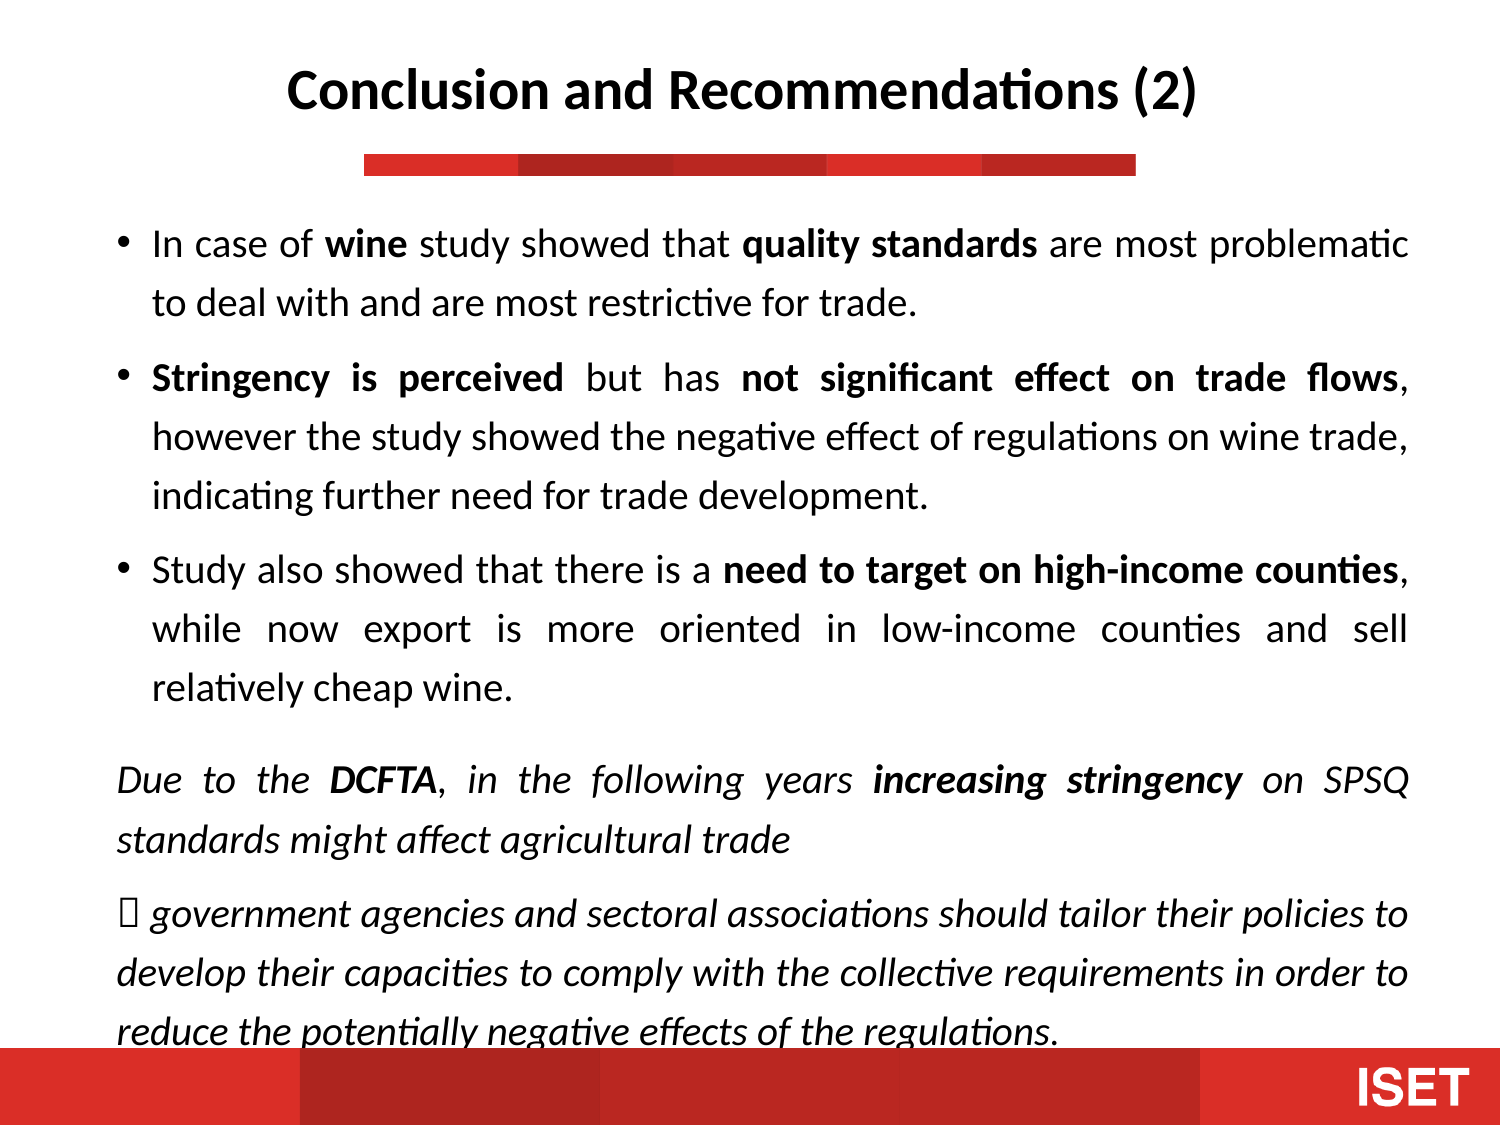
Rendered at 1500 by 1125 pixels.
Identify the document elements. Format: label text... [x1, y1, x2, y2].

slide_number 16 [1059, 1042, 1397, 1048]
picture [0, 1048, 1500, 1125]
text_box Conclusion and Recommendations (2) [150, 33, 1350, 149]
list In case of wine study showed that quality standards are most problematic to deal with and are most restrictive for trade. Stringency is perceived but has not significant effect on trade flows, however the study showed the negative effect of regulations on wine trade, indicating further need for trade development. Study also showed that there is a need to target on high-income counties, while now export is more oriented in low-income counties and sell relatively cheap wine. Due to the DCFTA, in the following years increasing stringency on SPSQ standards might affect agricultural trade  government agencies and sectoral associations should tailor their policies to develop their capacities to comply with the collective requirements in order to reduce the potentially negative effects of the regulations. [101, 199, 1425, 1048]
picture [364, 154, 1136, 176]
